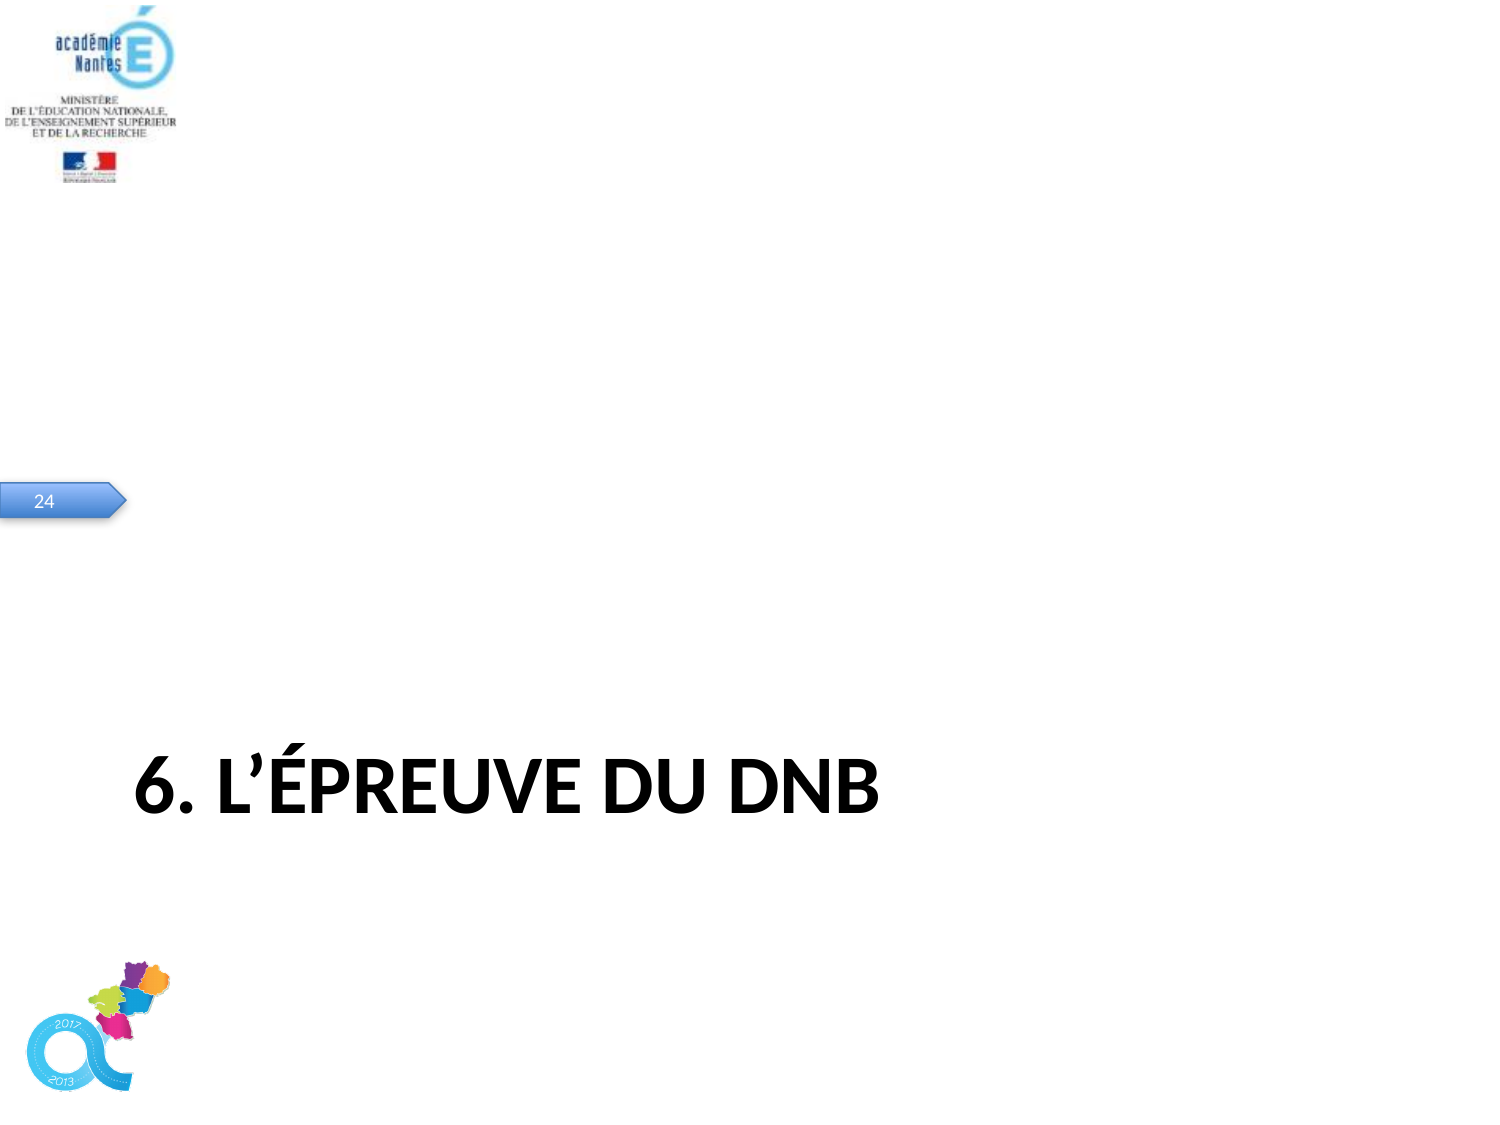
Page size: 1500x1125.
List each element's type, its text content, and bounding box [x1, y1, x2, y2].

picture [5, 5, 177, 183]
title 6. L’épreuve du DNB [118, 722, 1394, 947]
